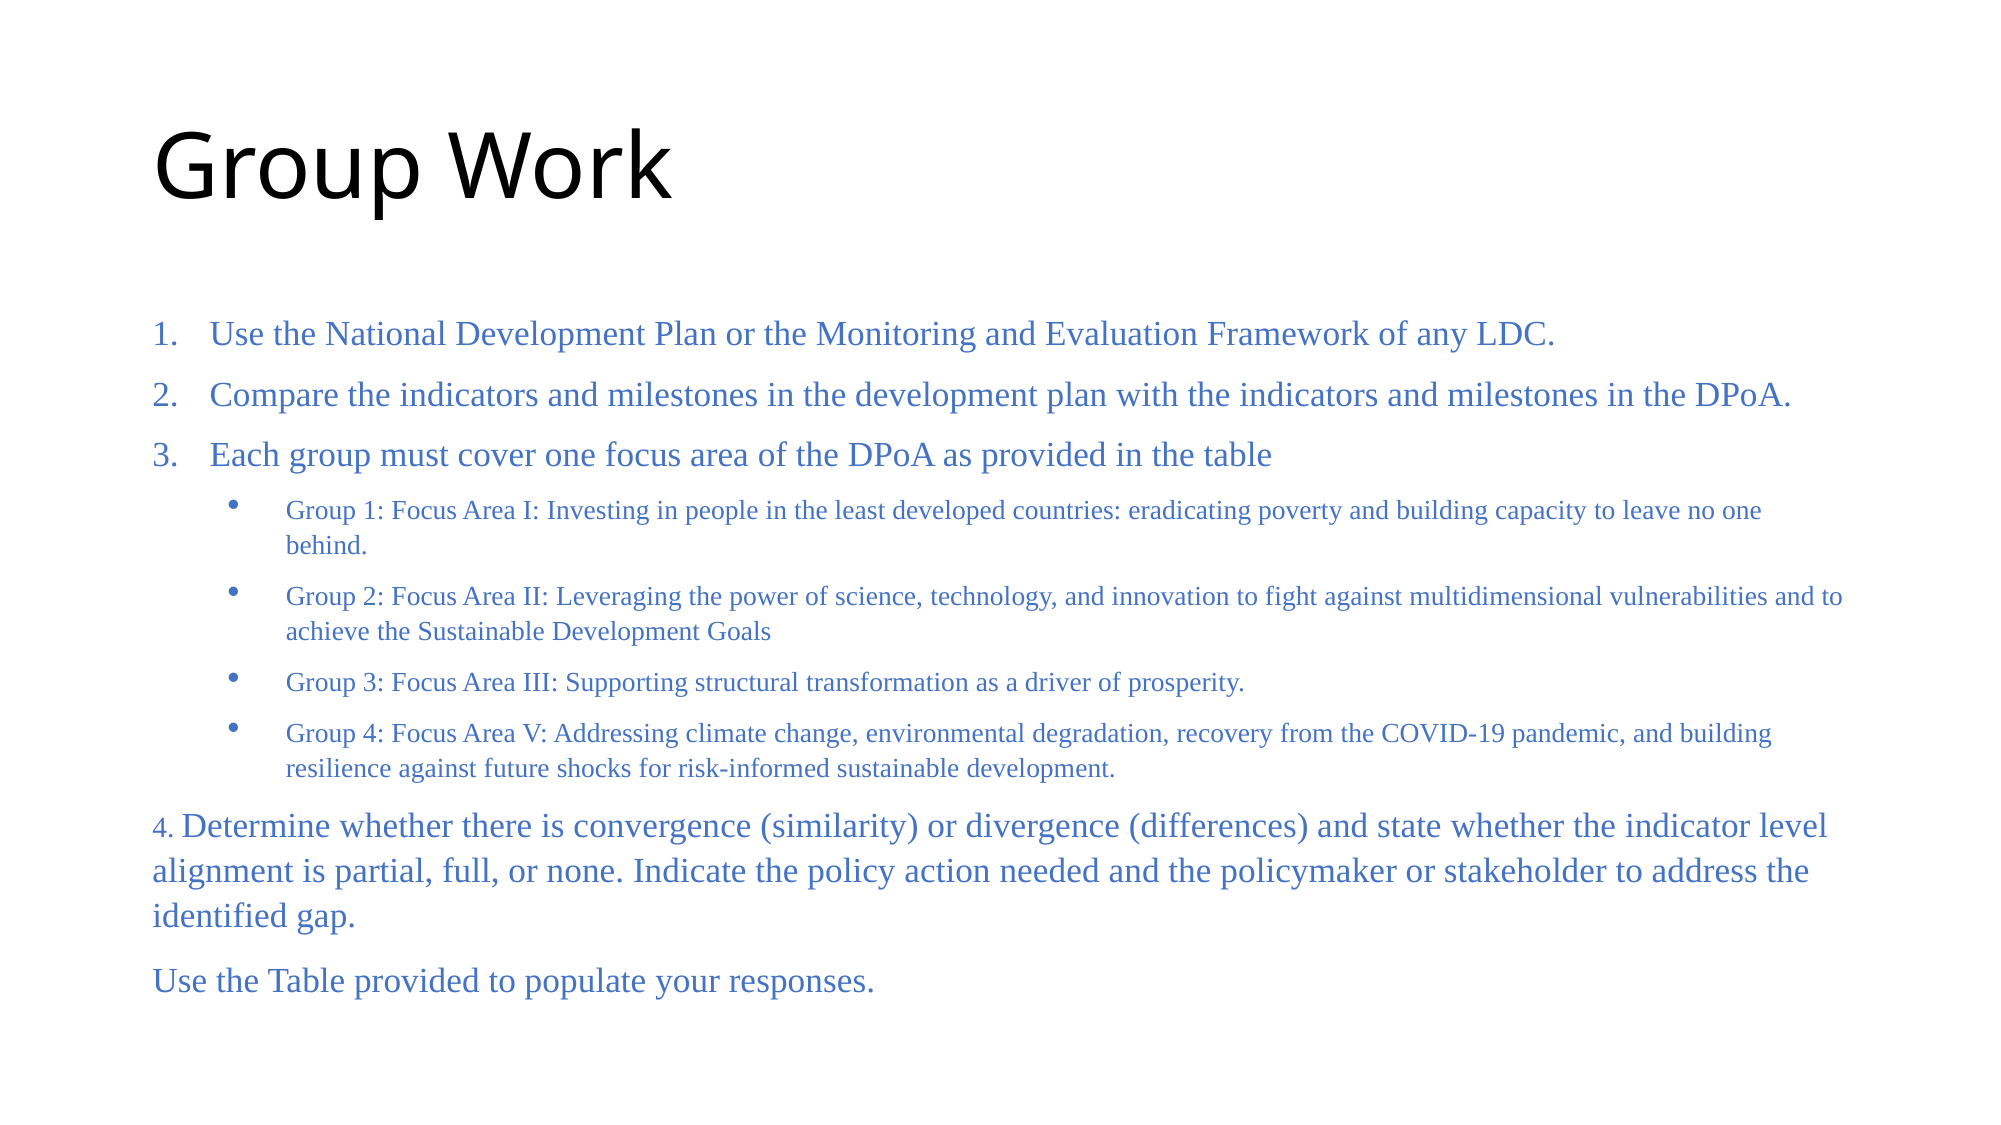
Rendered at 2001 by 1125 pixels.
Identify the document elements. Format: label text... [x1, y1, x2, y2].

list Use the National Development Plan or the Monitoring and Evaluation Framework of any LDC. Compare the indicators and milestones in the development plan with the indicators and milestones in the DPoA. Each group must cover one focus area of the DPoA as provided in the table Group 1: Focus Area I: Investing in people in the least developed countries: eradicating poverty and building capacity to leave no one behind. Group 2: Focus Area II: Leveraging the power of science, technology, and innovation to fight against multidimensional vulnerabilities and to achieve the Sustainable Development Goals Group 3: Focus Area III: Supporting structural transformation as a driver of prosperity. Group 4: Focus Area V: Addressing climate change, environmental degradation, recovery from the COVID-19 pandemic, and building resilience against future shocks for risk-informed sustainable development. 4. Determine whether there is convergence (similarity) or divergence (differences) and state whether the indicator level alignment is partial, full, or none. Indicate the policy action needed and the policymaker or stakeholder to address the identified gap. Use the Table provided to populate your responses. [137, 299, 1863, 1014]
title Group Work [137, 59, 1863, 278]
